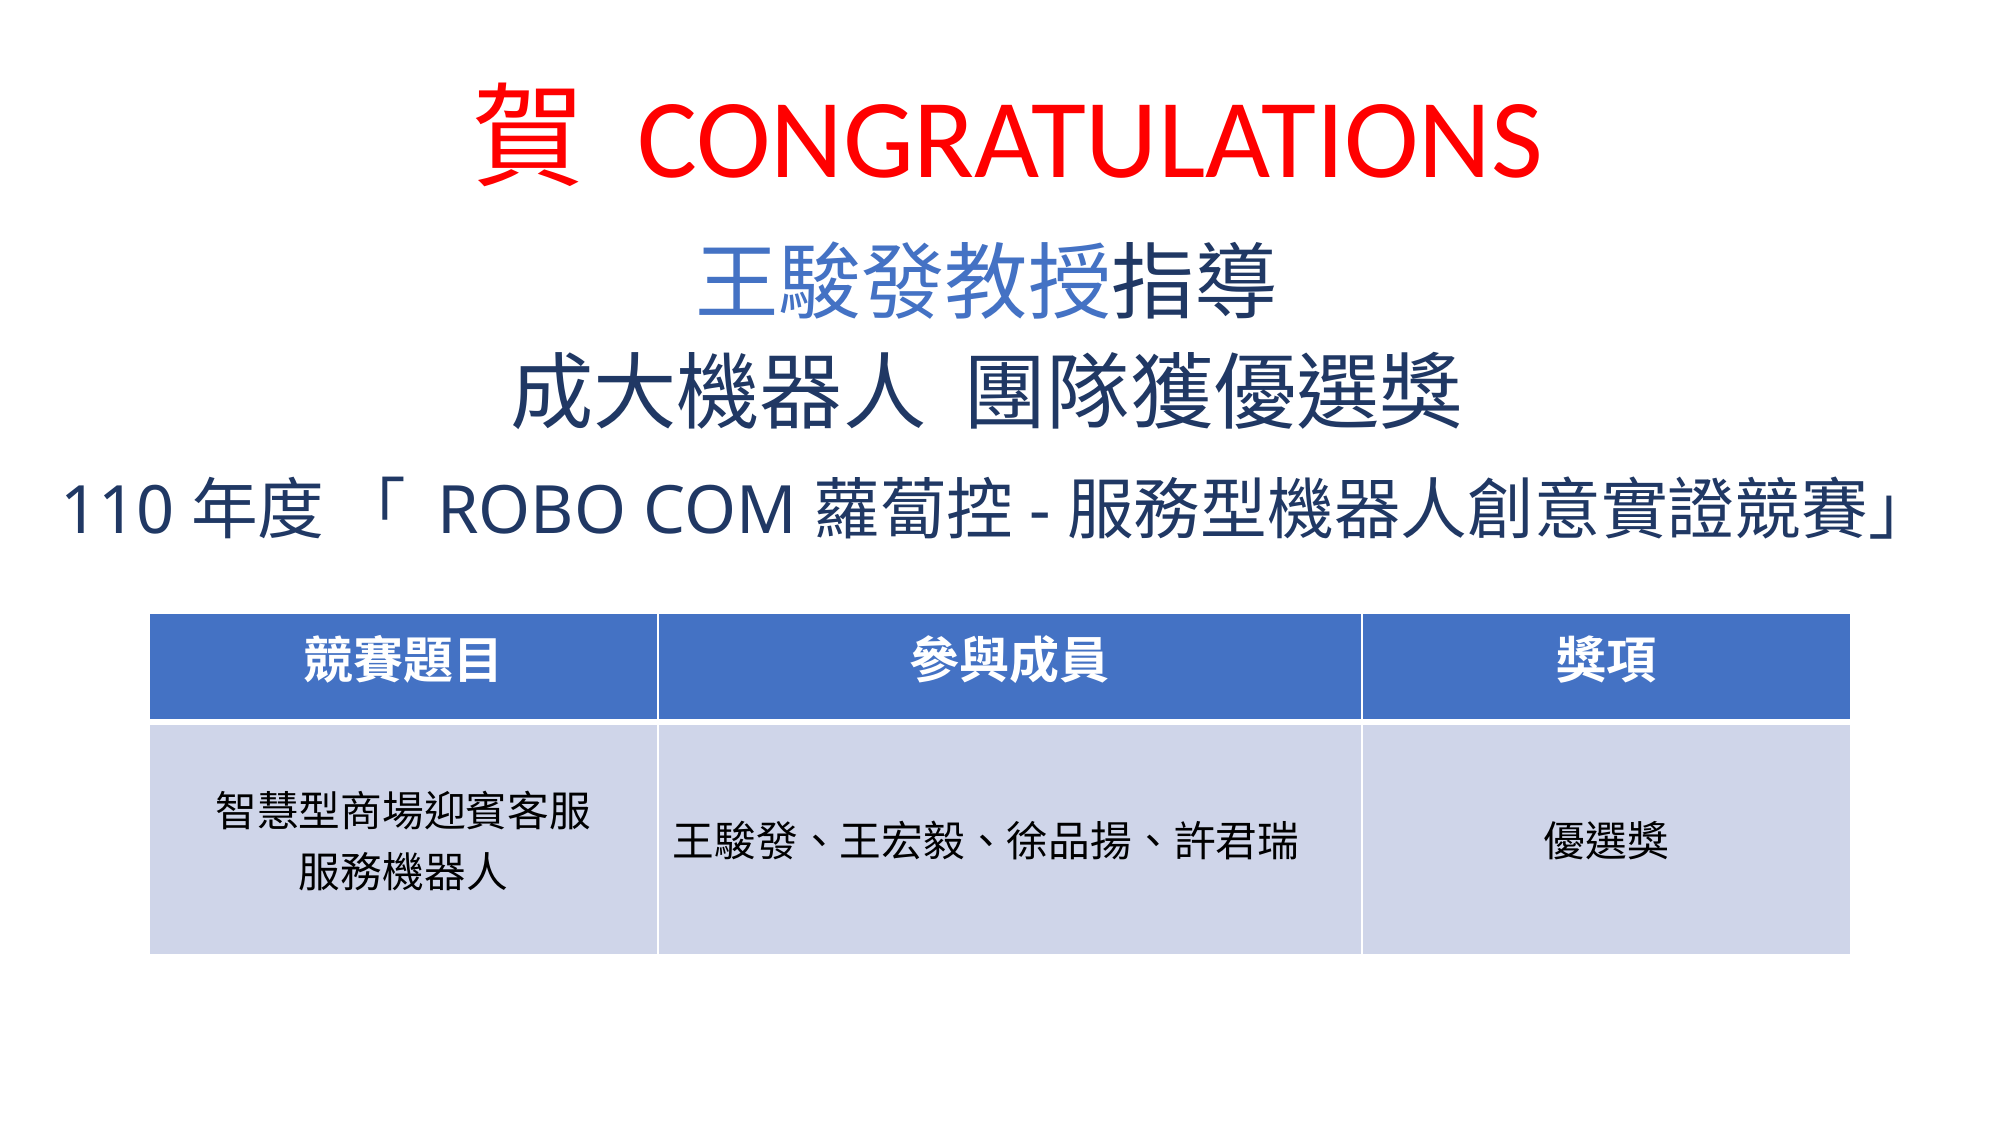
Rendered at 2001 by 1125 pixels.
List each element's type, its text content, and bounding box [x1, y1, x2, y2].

list 王駿發教授指導 成大機器人 團隊獲優選獎 110年度 「 ROBO COM蘿蔔控-服務型機器人創意實證競賽」 [21, 232, 1952, 1125]
table_cell 王駿發、王宏毅、徐品揚、許君瑞 [659, 725, 1361, 954]
table_cell 智慧型商場迎賓客服 服務機器人 [150, 725, 657, 954]
table_cell 優選獎 [1363, 725, 1850, 954]
table_header 獎項 [1363, 614, 1850, 719]
table_header 參與成員 [659, 614, 1361, 719]
text_box 賀 CONGRATULATIONS [49, 57, 1968, 208]
table_header 競賽題目 [150, 614, 657, 719]
